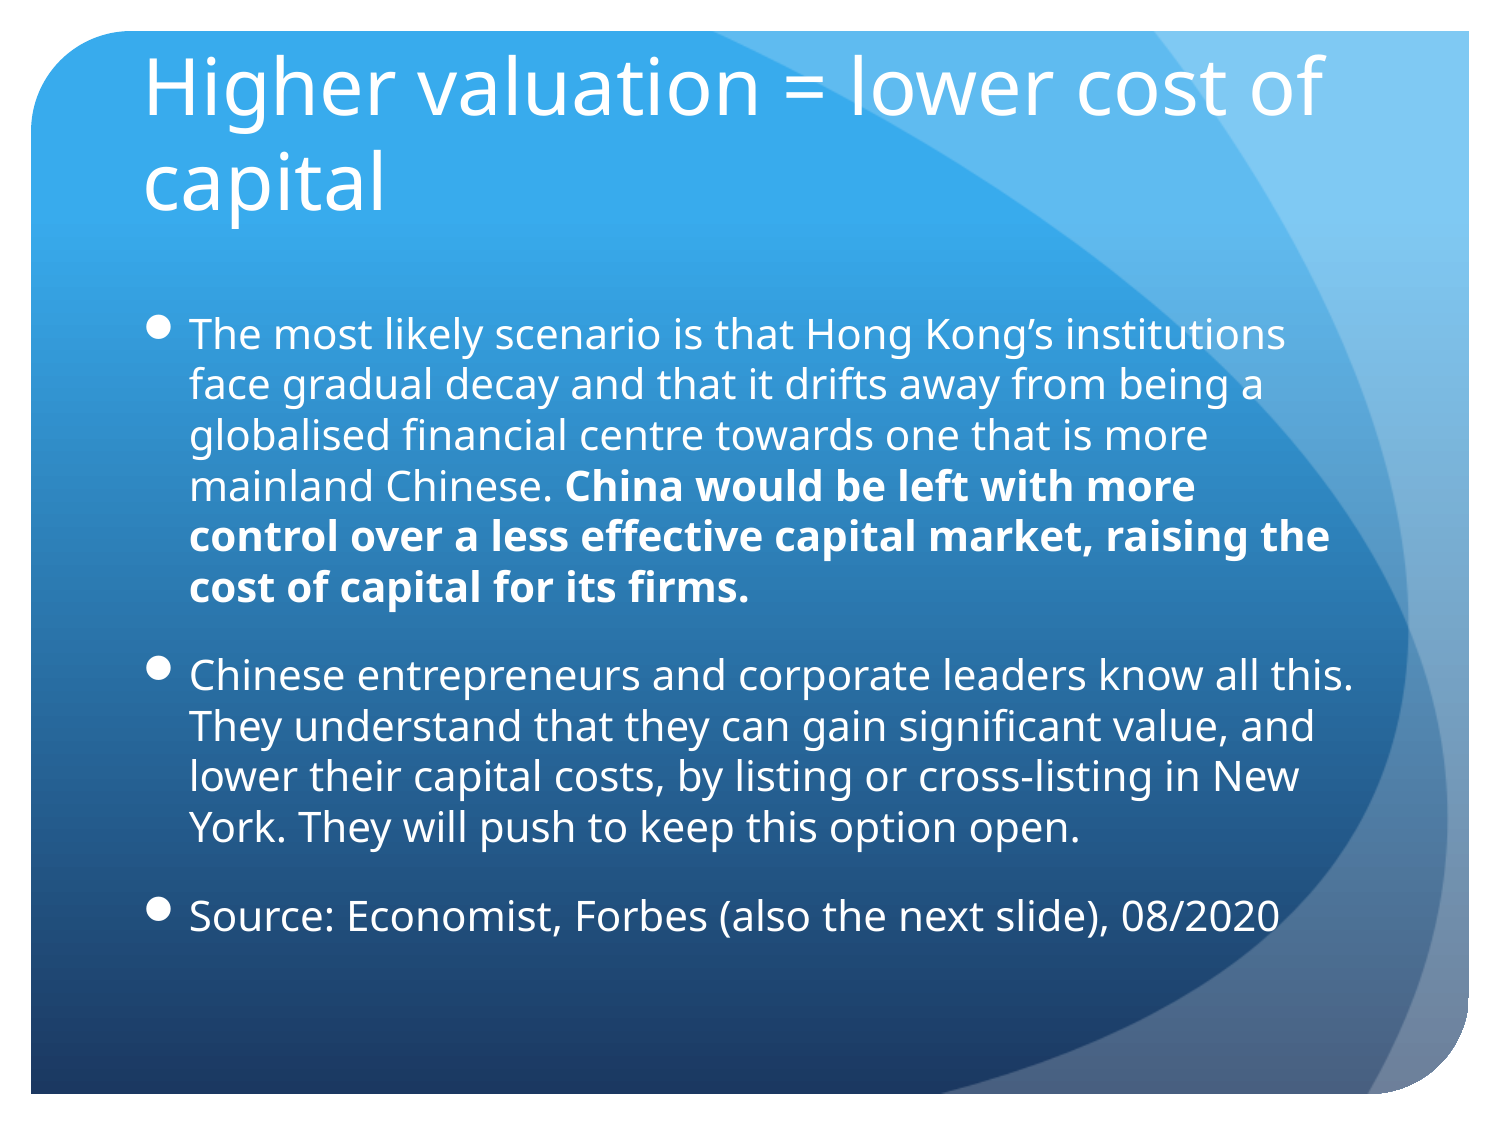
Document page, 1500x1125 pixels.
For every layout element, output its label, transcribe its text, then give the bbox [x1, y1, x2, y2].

title Higher valuation = lower cost of capital [127, 62, 1372, 234]
list The most likely scenario is that Hong Kong’s institutions face gradual decay and that it drifts away from being a globalised financial centre towards one that is more mainland Chinese. China would be left with more control over a less effective capital market, raising the cost of capital for its firms. Chinese entrepreneurs and corporate leaders know all this. They understand that they can gain significant value, and lower their capital costs, by listing or cross-listing in New York. They will push to keep this option open. Source: Economist, Forbes (also the next slide), 08/2020 [127, 299, 1372, 991]
picture [24, 30, 1473, 1094]
